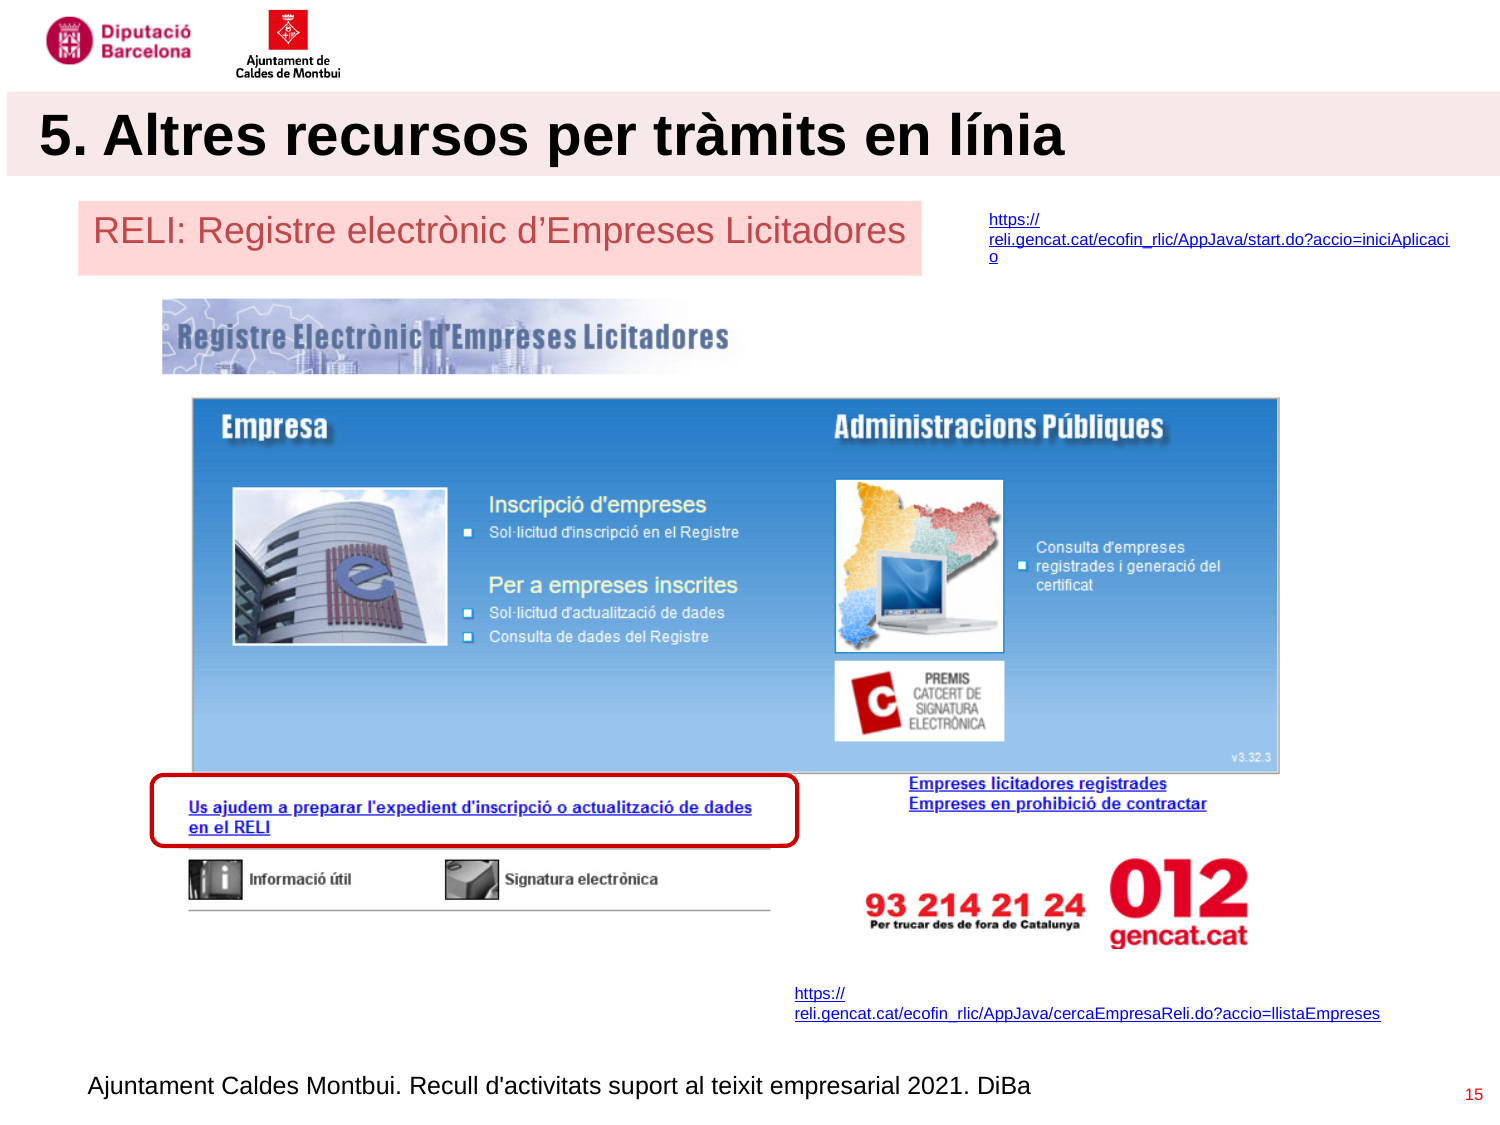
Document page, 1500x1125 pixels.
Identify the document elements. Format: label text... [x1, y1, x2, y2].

text_box 5. Altres recursos per tràmits en línia [25, 90, 1500, 175]
slide_number 15 [1313, 1064, 1499, 1124]
text_box [78, 200, 922, 276]
text_box https://reli.gencat.cat/ecofin_rlic/AppJava/start.do?accio=iniciAplicacio [974, 201, 1471, 257]
text_box https://reli.gencat.cat/ecofin_rlic/AppJava/cercaEmpresaReli.do?accio=llistaEmpreses [779, 975, 1430, 1031]
picture [151, 290, 1310, 949]
text_box RELI: Registre electrònic d’Empreses Licitadores [3, 198, 1211, 259]
picture [230, 9, 342, 78]
picture [41, 10, 206, 69]
text_box [6, 91, 1500, 176]
